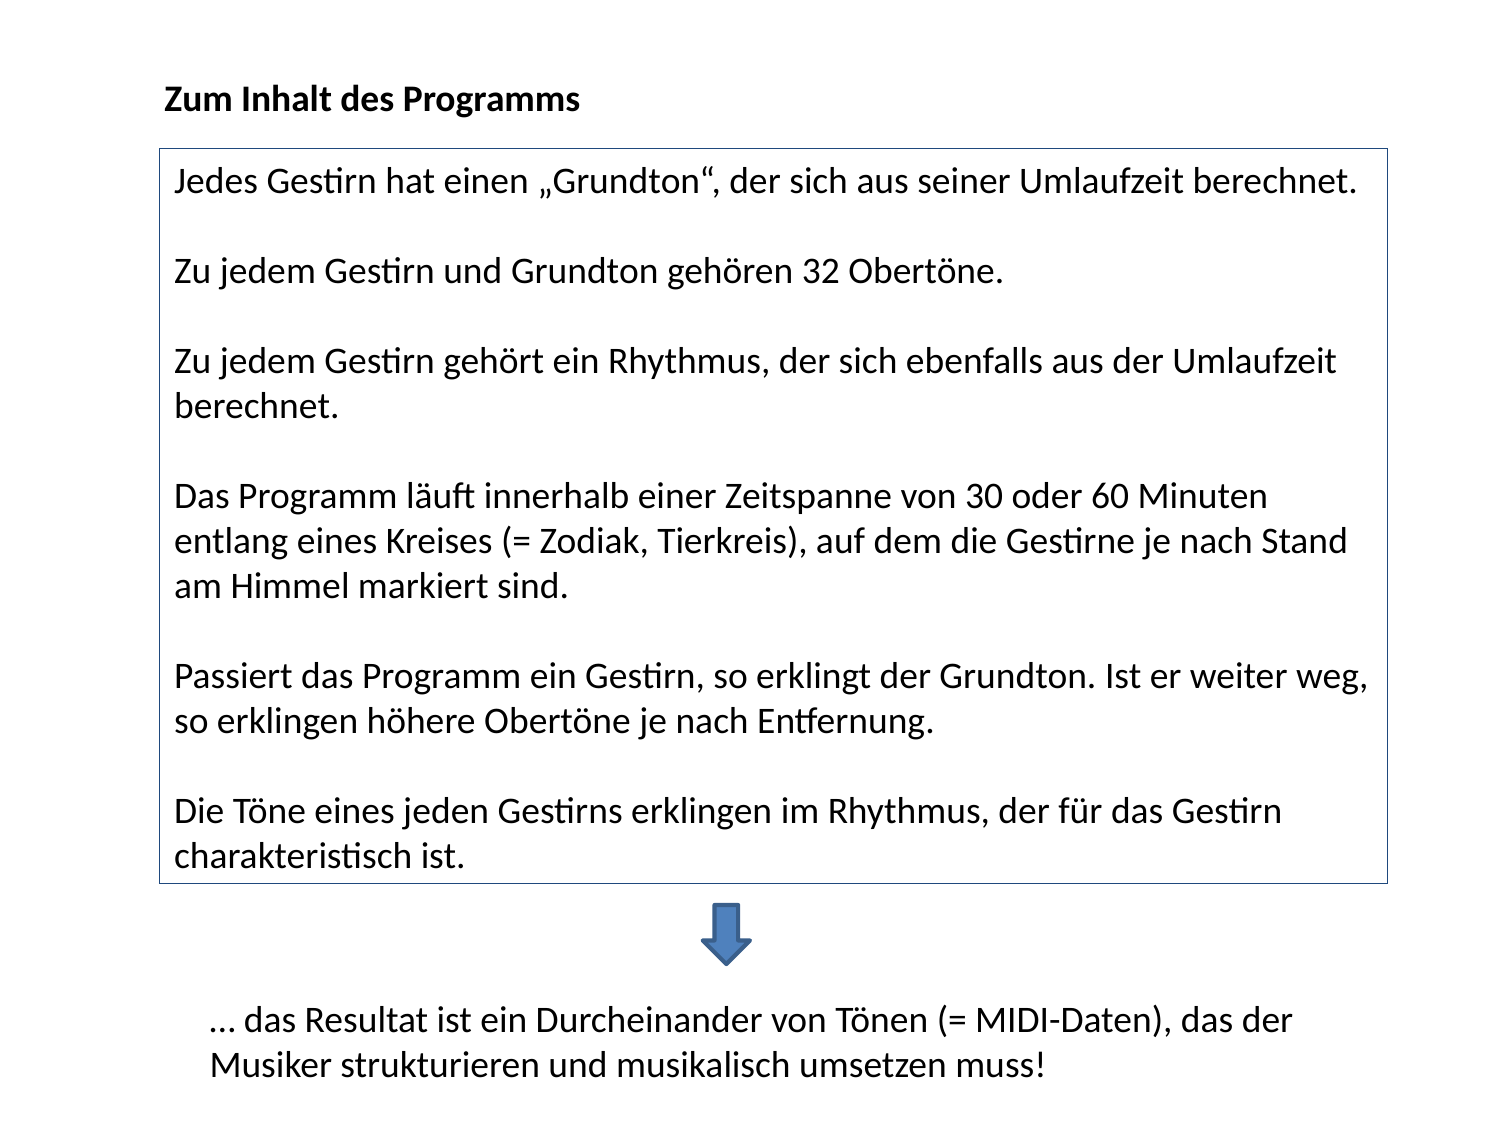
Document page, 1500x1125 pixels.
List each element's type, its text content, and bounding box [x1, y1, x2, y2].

text_box Zum Inhalt des Programms [149, 66, 596, 127]
text_box Jedes Gestirn hat einen „Grundton“, der sich aus seiner Umlaufzeit berechnet. Zu jedem Gestirn und Grundton gehören 32 Obertöne. Zu jedem Gestirn gehört ein Rhythmus, der sich ebenfalls aus der Umlaufzeit berechnet. Das Programm läuft innerhalb einer Zeitspanne von 30 oder 60 Minuten entlang eines Kreises (= Zodiak, Tierkreis), auf dem die Gestirne je nach Stand am Himmel markiert sind. Passiert das Programm ein Gestirn, so erklingt der Grundton. Ist er weiter weg, so erklingen höhere Obertöne je nach Entfernung. Die Töne eines jeden Gestirns erklingen im Rhythmus, der für das Gestirn charakteristisch ist. [159, 148, 1388, 884]
text_box [700, 902, 752, 967]
text_box … das Resultat ist ein Durcheinander von Tönen (= MIDI-Daten), das der Musiker strukturieren und musikalisch umsetzen muss! [194, 987, 1388, 1093]
